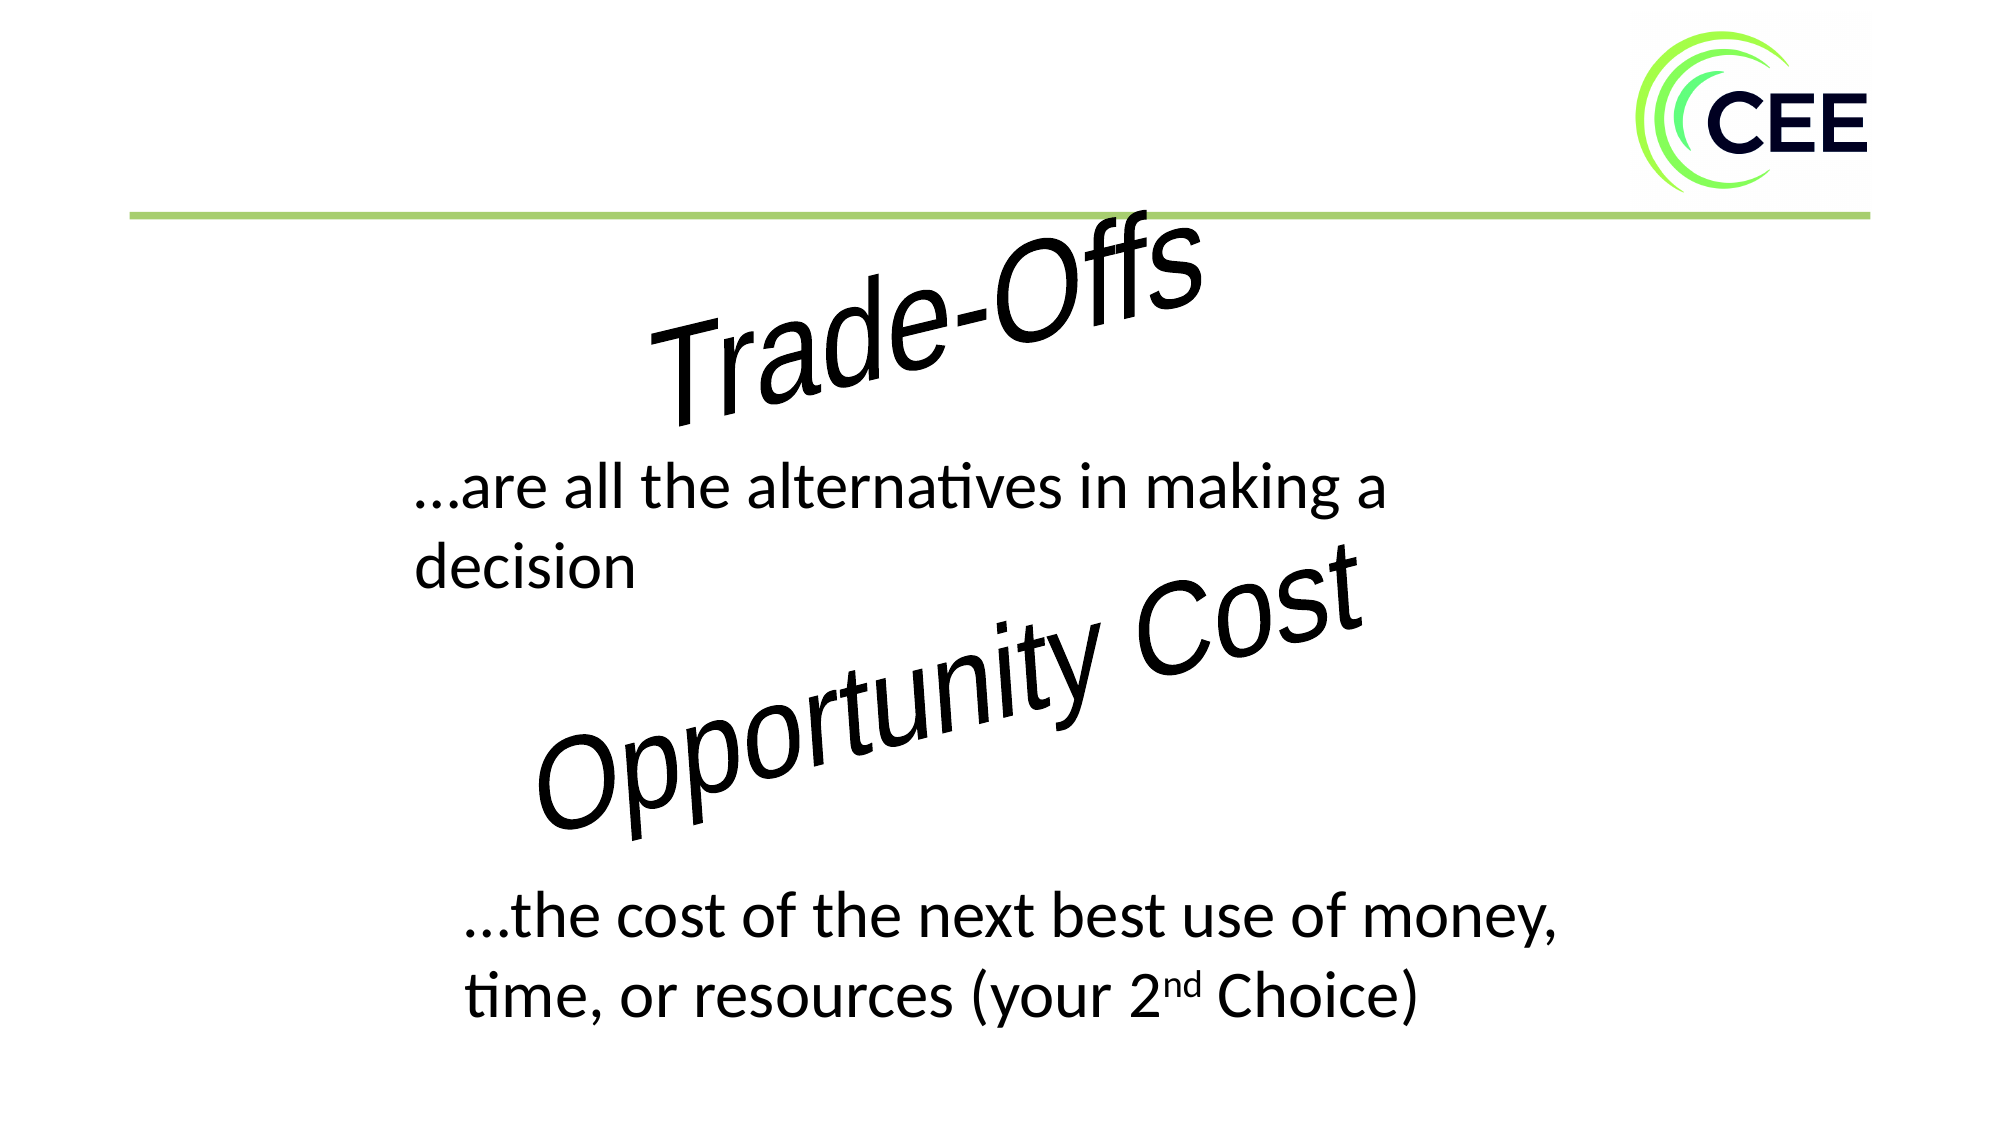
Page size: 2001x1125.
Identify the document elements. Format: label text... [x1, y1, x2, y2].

text_box …are all the alternatives in making a decision [399, 434, 1500, 610]
picture [1630, 11, 1872, 212]
text_box …the cost of the next best use of money, time, or resources (your 2nd Choice) [450, 863, 1613, 1039]
